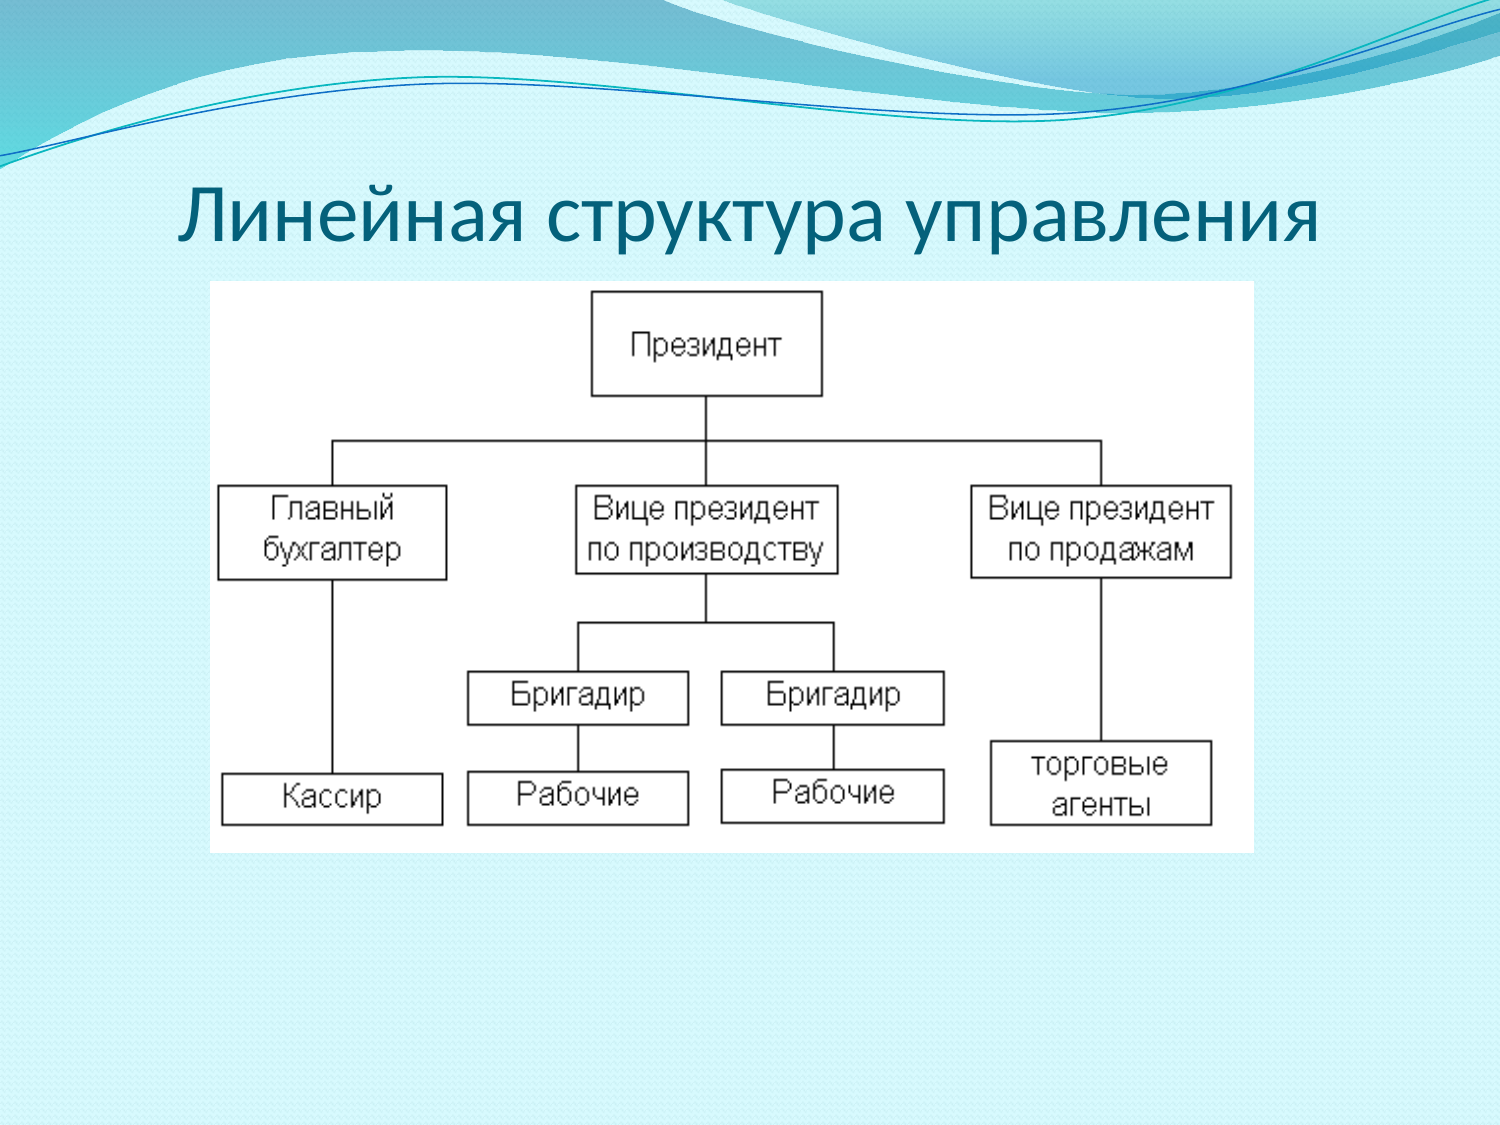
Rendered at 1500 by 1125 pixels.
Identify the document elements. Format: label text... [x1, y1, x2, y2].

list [210, 280, 1255, 853]
title Линейная структура управления [75, 115, 1425, 258]
